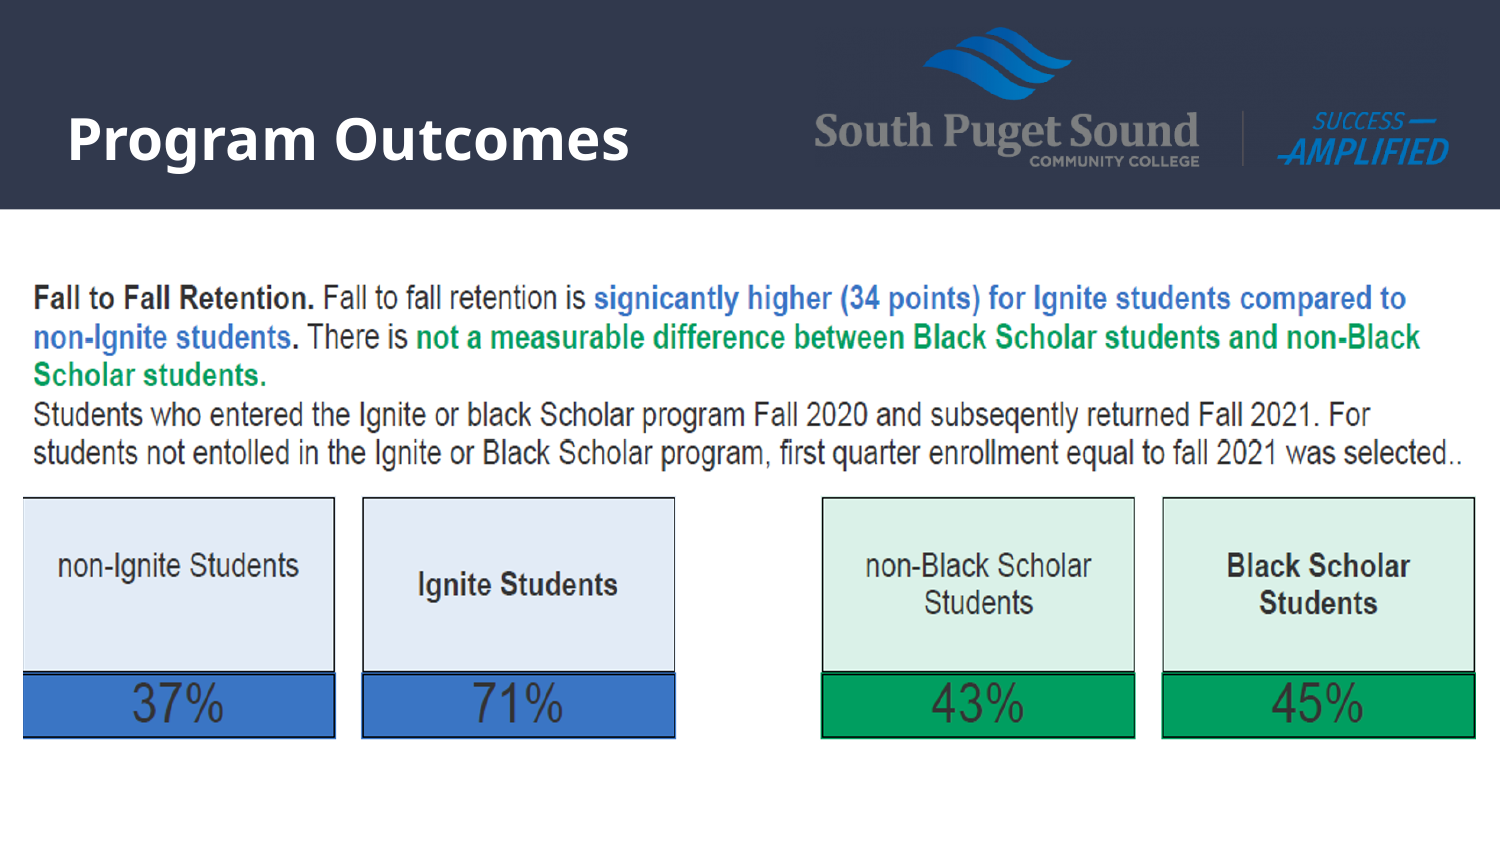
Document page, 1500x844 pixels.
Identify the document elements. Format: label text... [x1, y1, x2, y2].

picture [814, 27, 1450, 168]
picture [13, 266, 1487, 780]
title Program Outcomes [51, 86, 702, 190]
